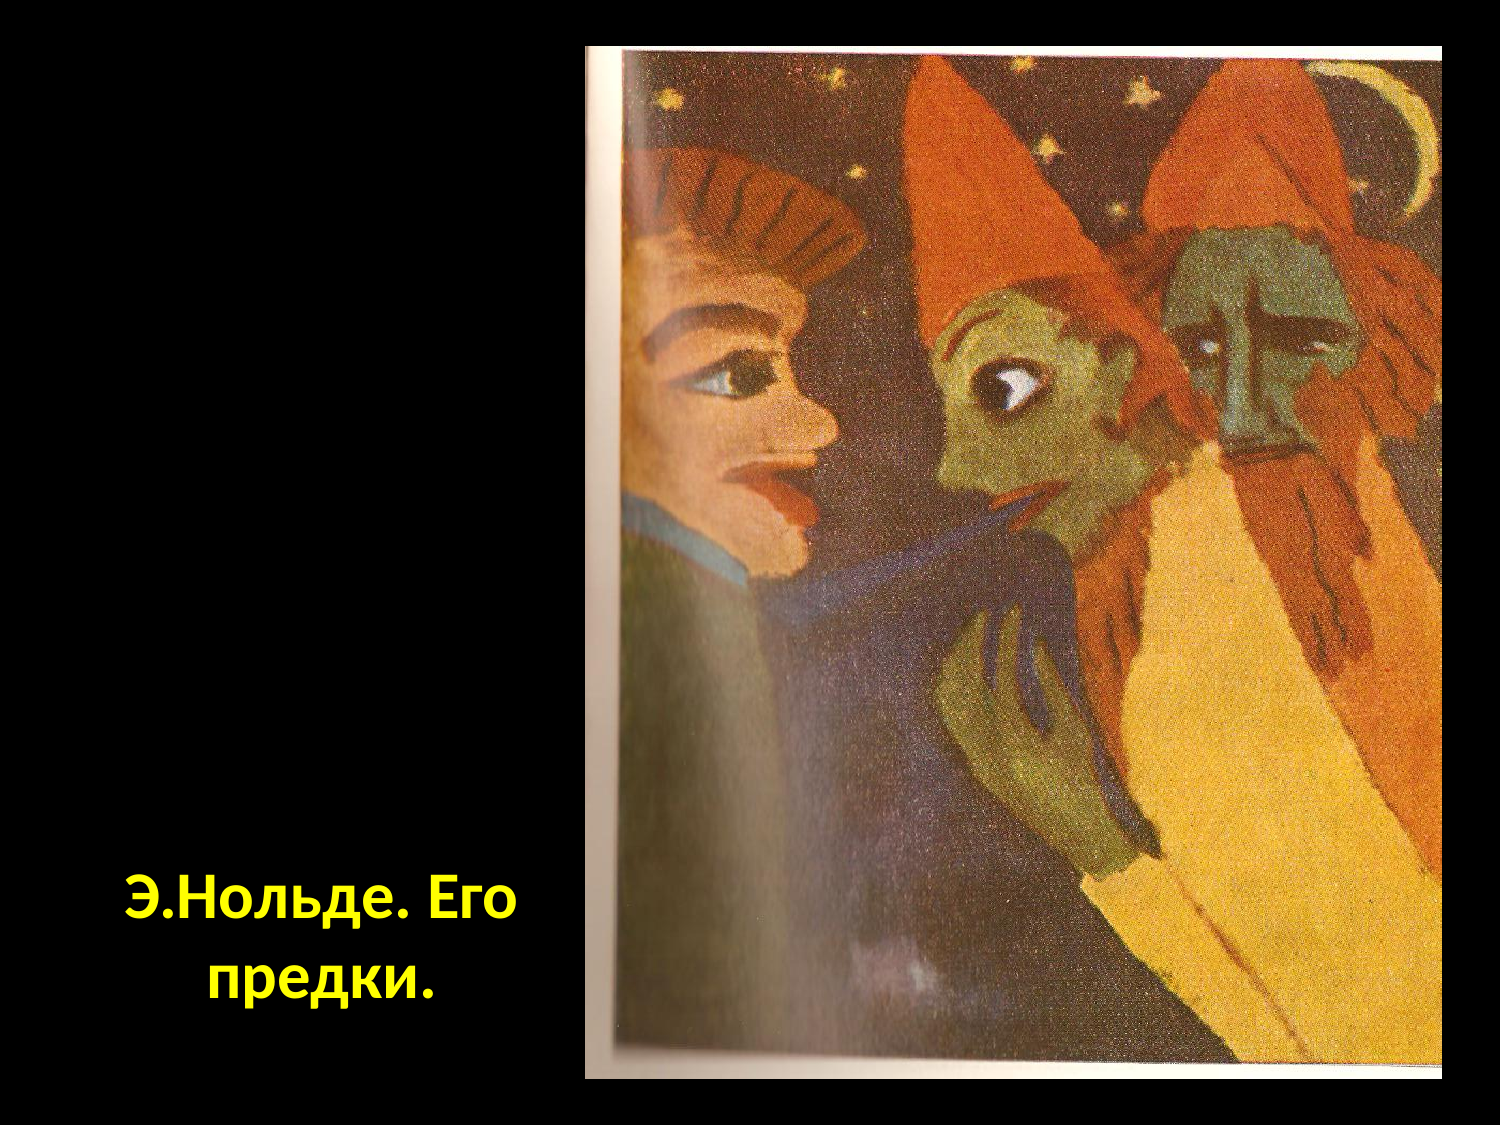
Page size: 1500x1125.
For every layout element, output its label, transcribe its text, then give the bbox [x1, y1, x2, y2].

title Э.Нольде. Его предки. [75, 44, 569, 1020]
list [585, 46, 1442, 1079]
